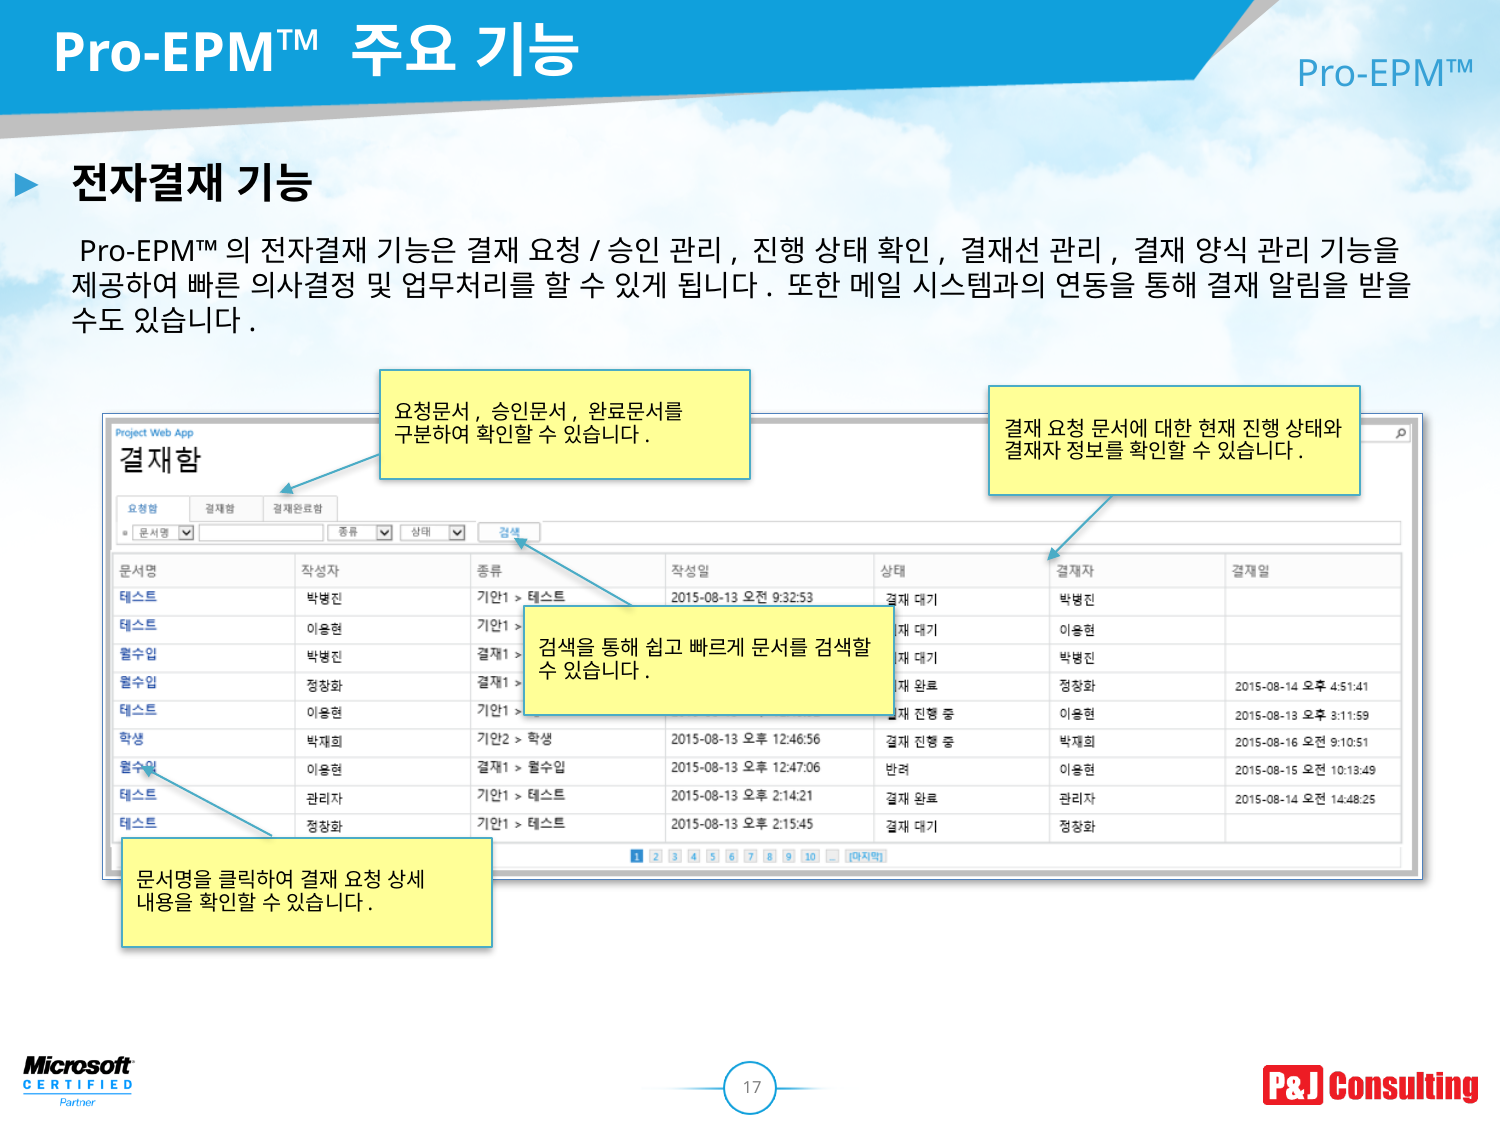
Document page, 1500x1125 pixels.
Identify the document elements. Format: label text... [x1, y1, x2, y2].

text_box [989, 386, 1360, 561]
picture [0, 222, 1500, 1125]
text_box Pro-EPM™ [1281, 41, 1500, 101]
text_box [121, 765, 493, 948]
text_box Pro-EPM™ 주요 기능 [37, 5, 947, 91]
list Pro-EPM™의 전자결재 기능은 결재 요청/승인 관리, 진행 상태 확인, 결재선 관리, 결재 양식 관리 기능을 제공하여 빠른 의사결정 및 업무처리를 할 수 있게 됩니다. 또한 메일 시스템과의 연동을 통해 결재 알림을 받을 수도 있습니다. [56, 225, 1469, 400]
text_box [513, 537, 895, 715]
title 전자결재 기능 [0, 149, 1500, 222]
picture [0, 0, 1500, 149]
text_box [279, 369, 751, 493]
